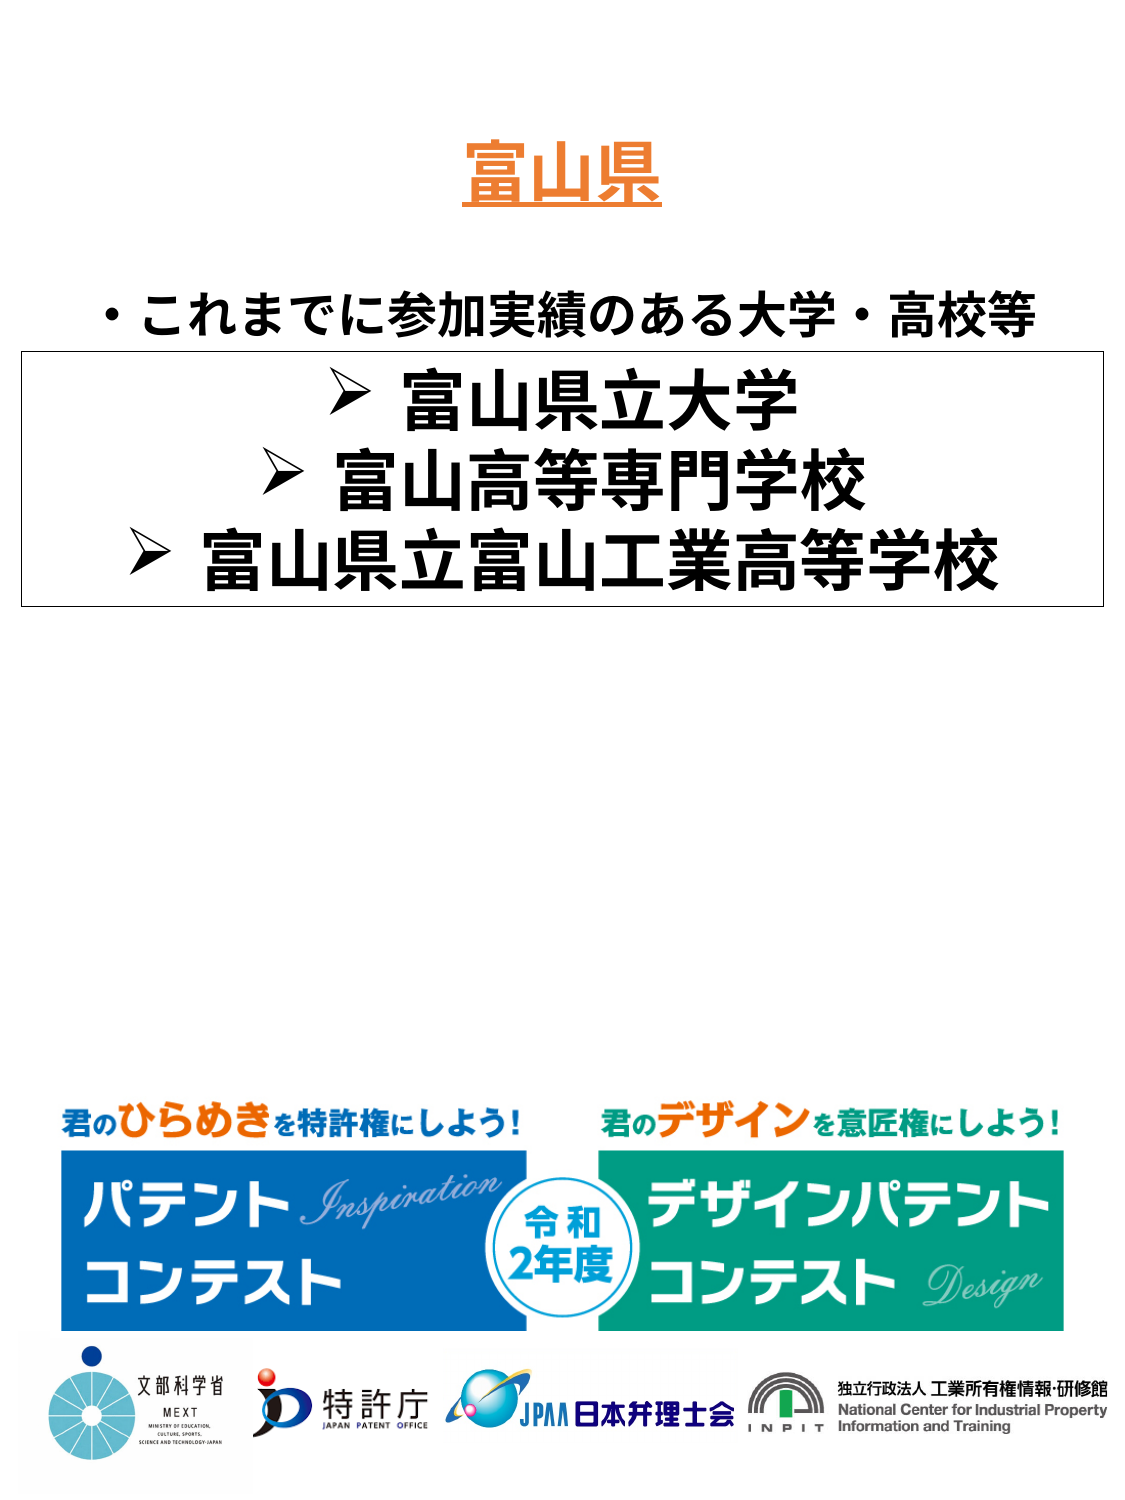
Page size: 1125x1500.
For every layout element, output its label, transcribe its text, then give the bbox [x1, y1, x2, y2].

text_box 富山県立大学 富山高等専門学校 富山県立富山工業高等学校 [21, 351, 1104, 607]
picture [0, 1088, 1125, 1331]
text_box 富山県 [329, 122, 796, 218]
text_box ・これまでに参加実績のある大学・高校等 [0, 276, 1125, 351]
